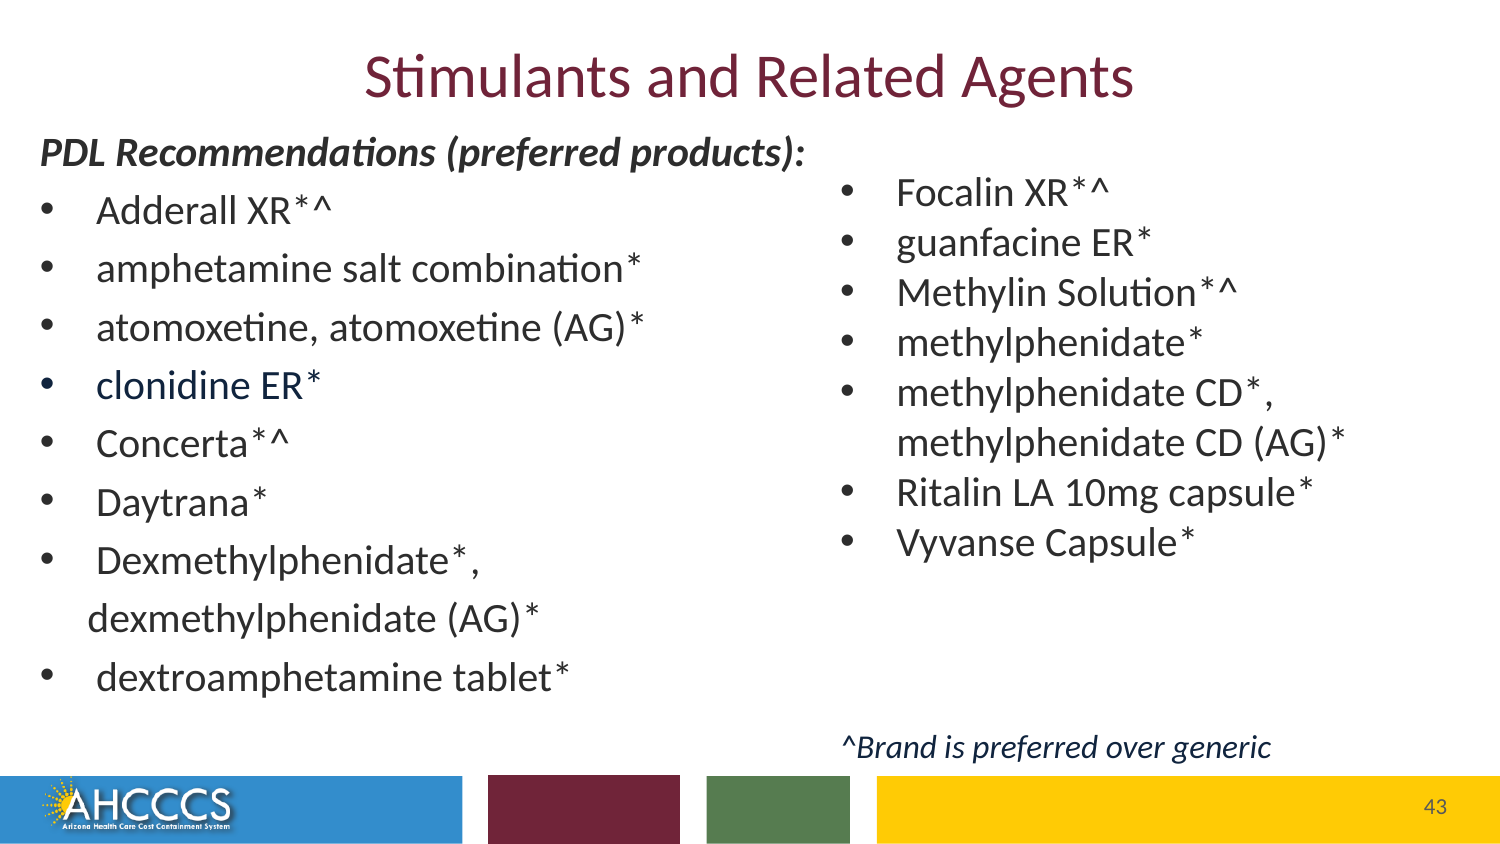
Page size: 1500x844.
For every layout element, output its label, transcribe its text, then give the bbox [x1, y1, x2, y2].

title Stimulants and Related Agents [75, 22, 1425, 135]
text_box Focalin XR*^ guanfacine ER* Methylin Solution*^ methylphenidate* methylphenidate CD*, methylphenidate CD (AG)* Ritalin LA 10mg capsule* Vyvanse Capsule* ^Brand is preferred over generic [825, 157, 1475, 773]
picture [42, 776, 230, 830]
list PDL Recommendations (preferred products): Adderall XR*^ amphetamine salt combination* atomoxetine, atomoxetine (AG)* clonidine ER* Concerta*^ Daytrana* Dexmethylphenidate*, dexmethylphenidate (AG)* dextroamphetamine tablet* [24, 117, 1375, 739]
